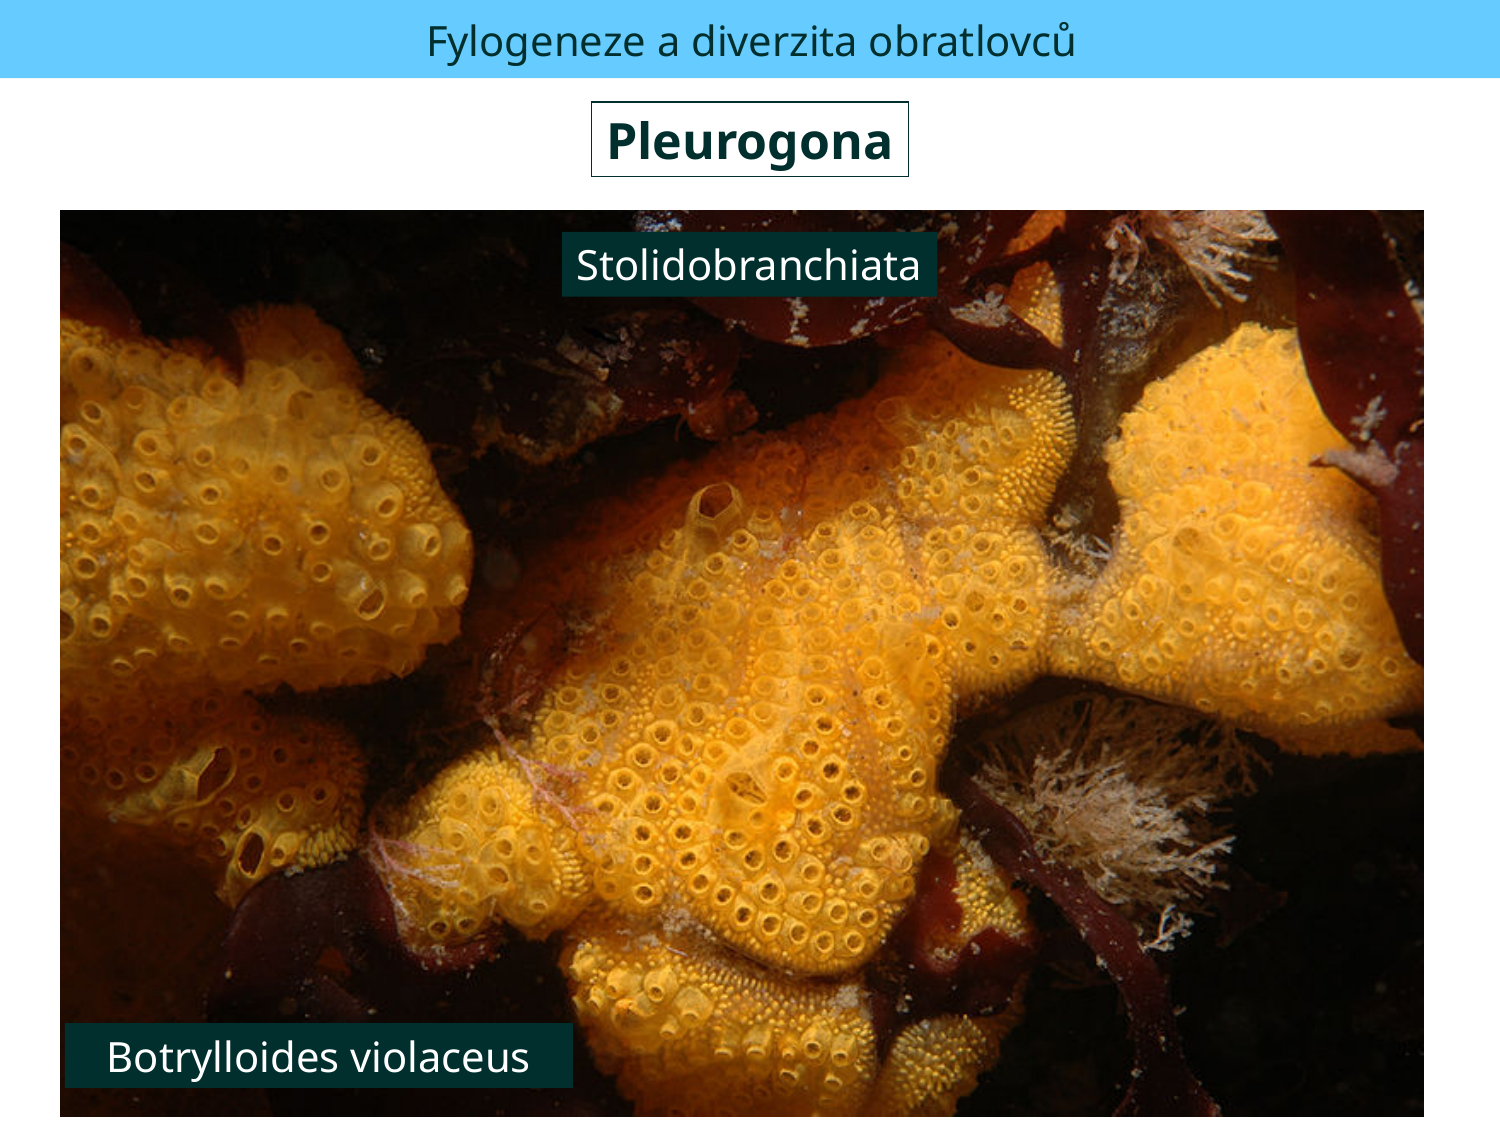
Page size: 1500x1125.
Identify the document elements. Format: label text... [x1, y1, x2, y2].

text_box Pleurogona [591, 101, 909, 177]
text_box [0, 0, 1500, 79]
picture [59, 210, 1424, 1118]
